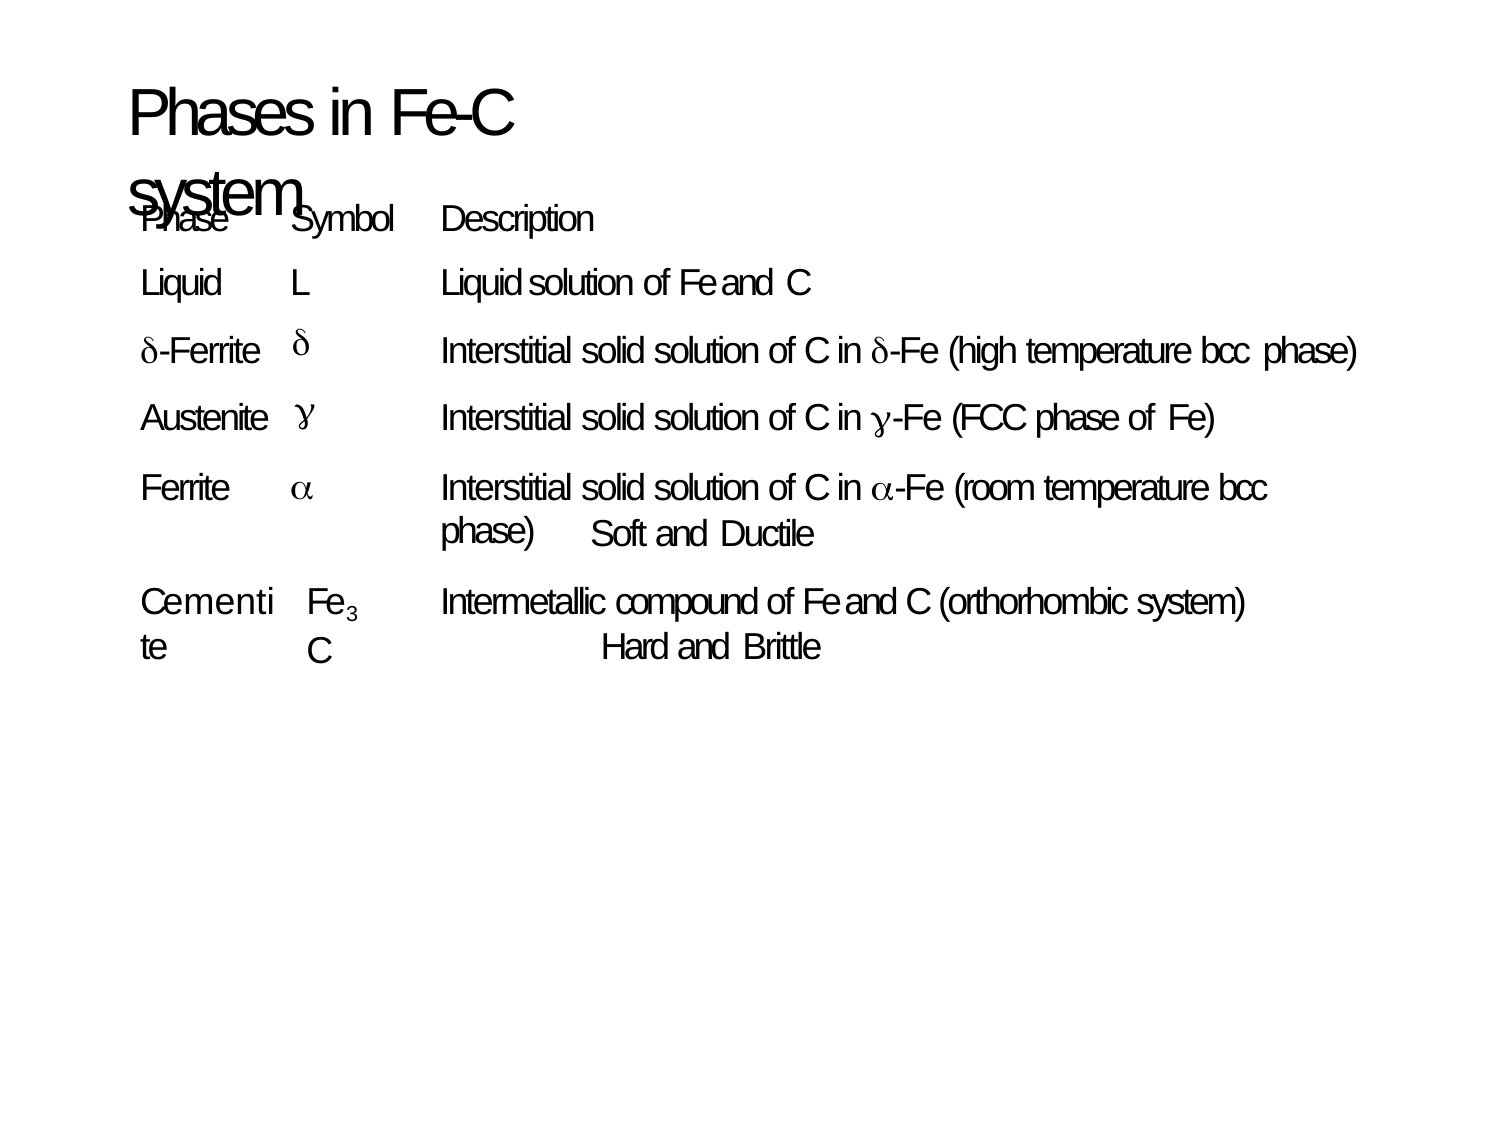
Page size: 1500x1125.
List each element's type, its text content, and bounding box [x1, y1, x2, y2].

table_cell Interstitial solid solution of C in -Fe (high temperature bcc phase) [416, 318, 1362, 386]
text_box Cementite [137, 574, 282, 667]
table_cell  [279, 453, 416, 552]
table_cell Ferrite [135, 453, 279, 552]
table_cell  [279, 318, 416, 386]
table_cell  [279, 386, 416, 453]
table_cell -Ferrite [135, 318, 279, 386]
table_header Symbol [279, 197, 416, 252]
text_box Fe3C [299, 574, 382, 672]
title Phases in Fe-C system [125, 66, 696, 257]
table_cell Interstitial solid solution of C in -Fe (FCC phase of Fe) [416, 386, 1362, 453]
table_cell Austenite [135, 386, 279, 453]
table_header Description [416, 197, 1362, 252]
table_cell Liquid solution of Fe and C [416, 252, 1362, 318]
text_box Soft and Ductile Intermetallic compound of Fe and C (orthorhombic system) Hard and Brittle [438, 484, 1245, 667]
table_cell Interstitial solid solution of C in -Fe (room temperature bcc phase) [416, 453, 1362, 552]
table_cell L [279, 252, 416, 318]
table_header Phase [135, 197, 279, 252]
table_cell Liquid [135, 252, 279, 318]
